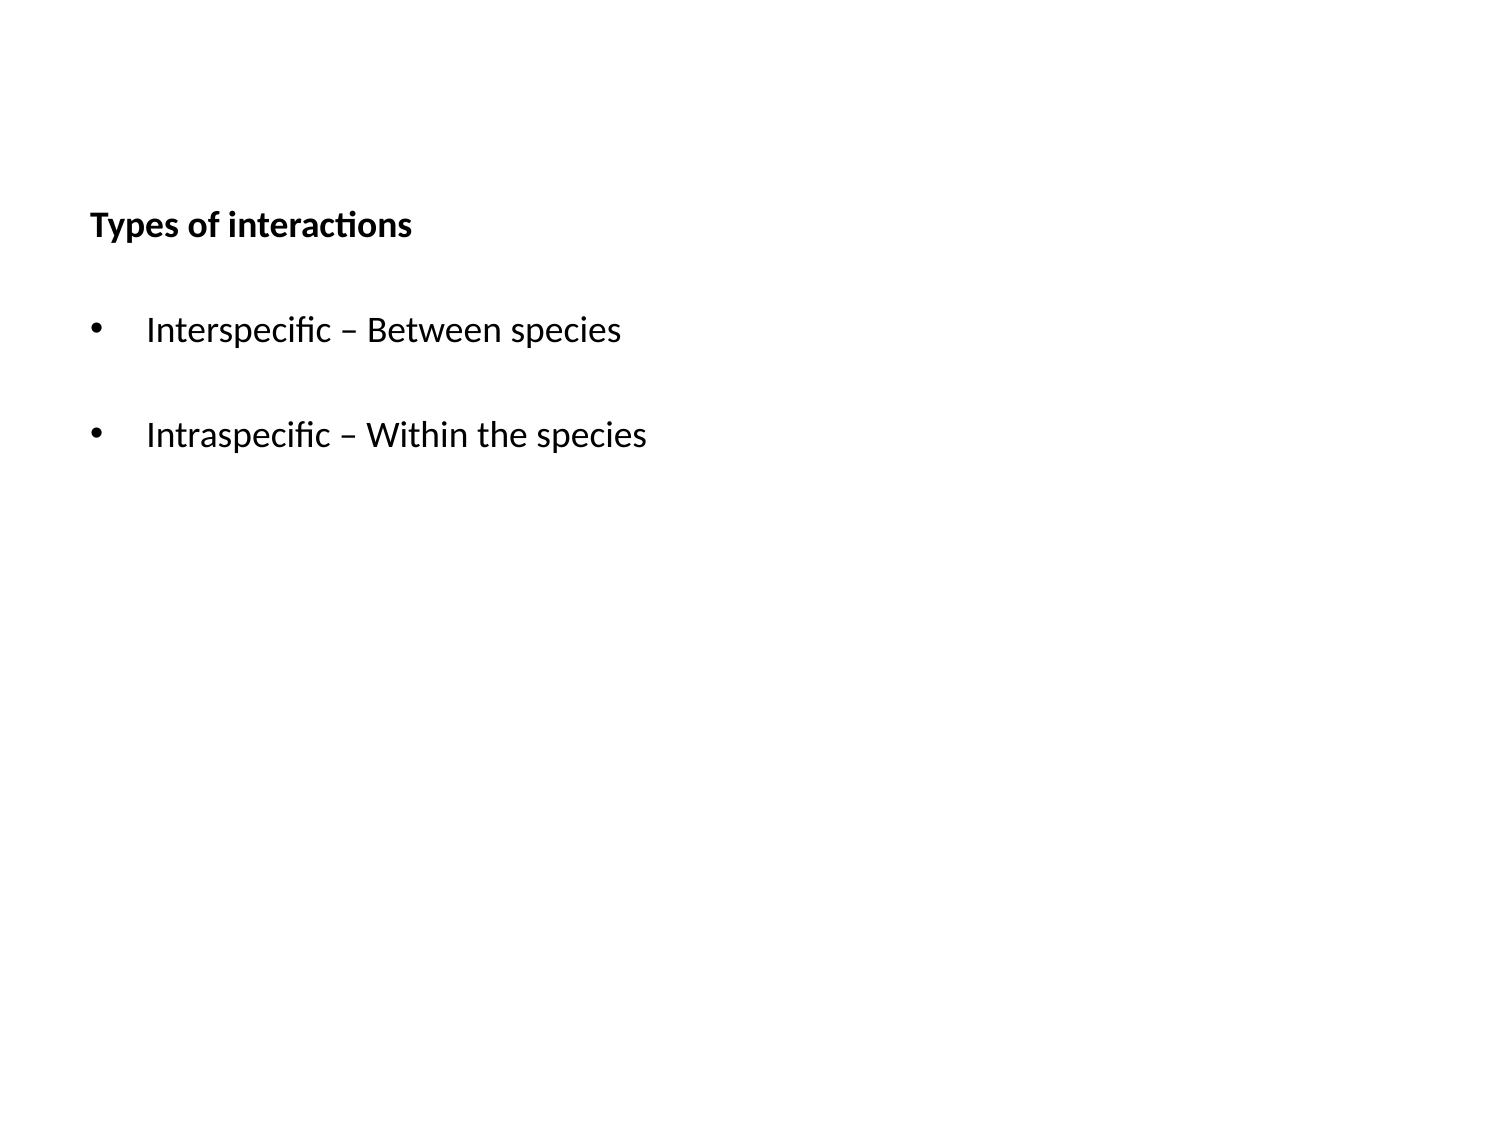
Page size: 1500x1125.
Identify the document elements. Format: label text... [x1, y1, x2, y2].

list Types of interactions Interspecific – Between species Intraspecific – Within the species [75, 87, 1425, 1005]
